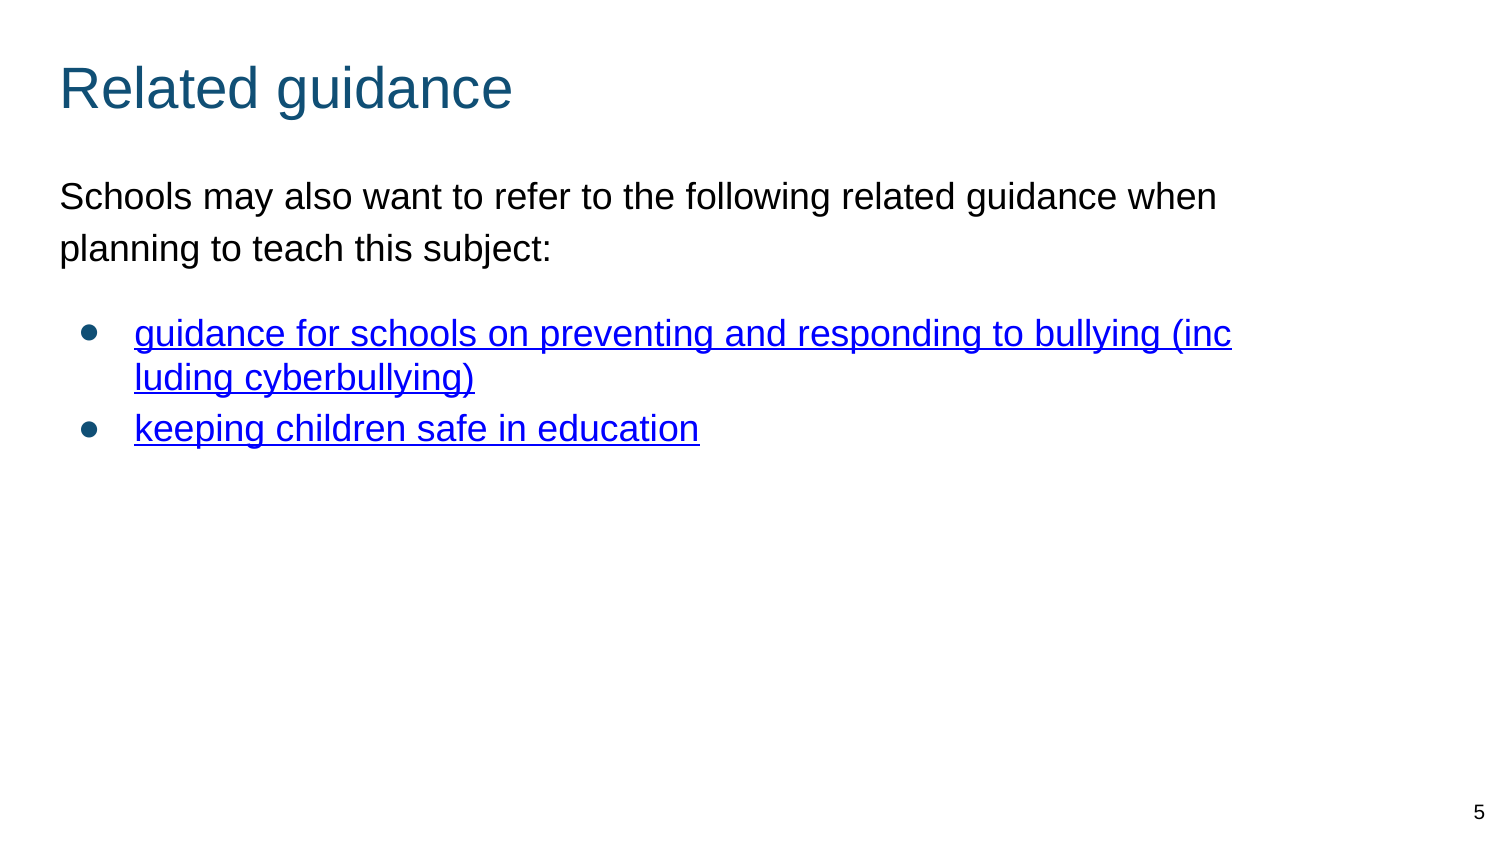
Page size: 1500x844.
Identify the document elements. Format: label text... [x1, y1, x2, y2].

list Schools may also want to refer to the following related guidance when planning to teach this subject: guidance for schools on preventing and responding to bullying (including cyberbullying) keeping children safe in education [44, 150, 1250, 769]
slide_number 5 [1410, 779, 1500, 844]
title Related guidance [44, 35, 1007, 130]
